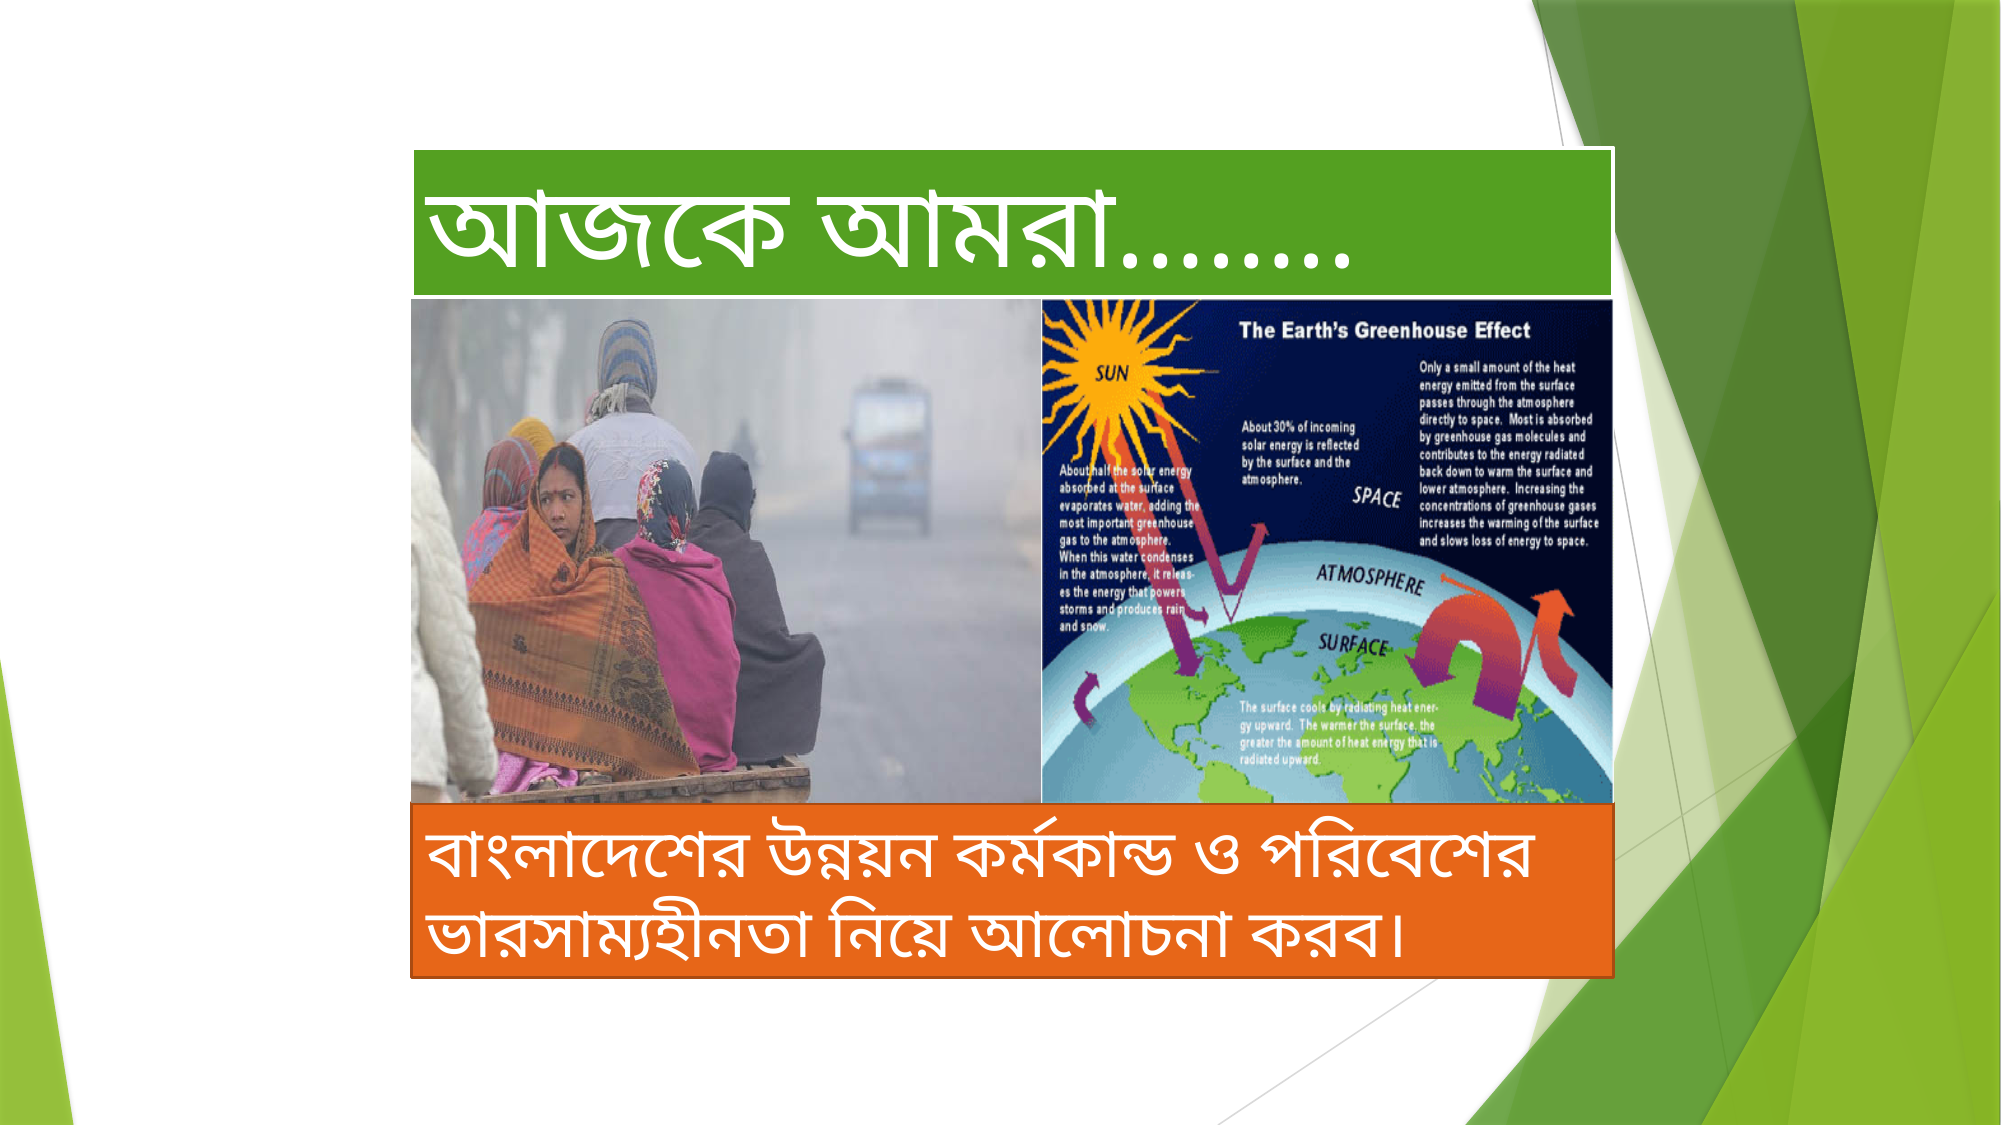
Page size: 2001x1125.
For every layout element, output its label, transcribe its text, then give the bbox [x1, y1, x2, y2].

text_box বাংলাদেশের উন্নয়ন কর্মকান্ড ও পরিবেশের ভারসাম্যহীনতা নিয়ে আলোচনা করব। [410, 812, 1615, 979]
text_box আজকে আমরা…….. [409, 146, 1615, 300]
picture [410, 298, 1614, 804]
